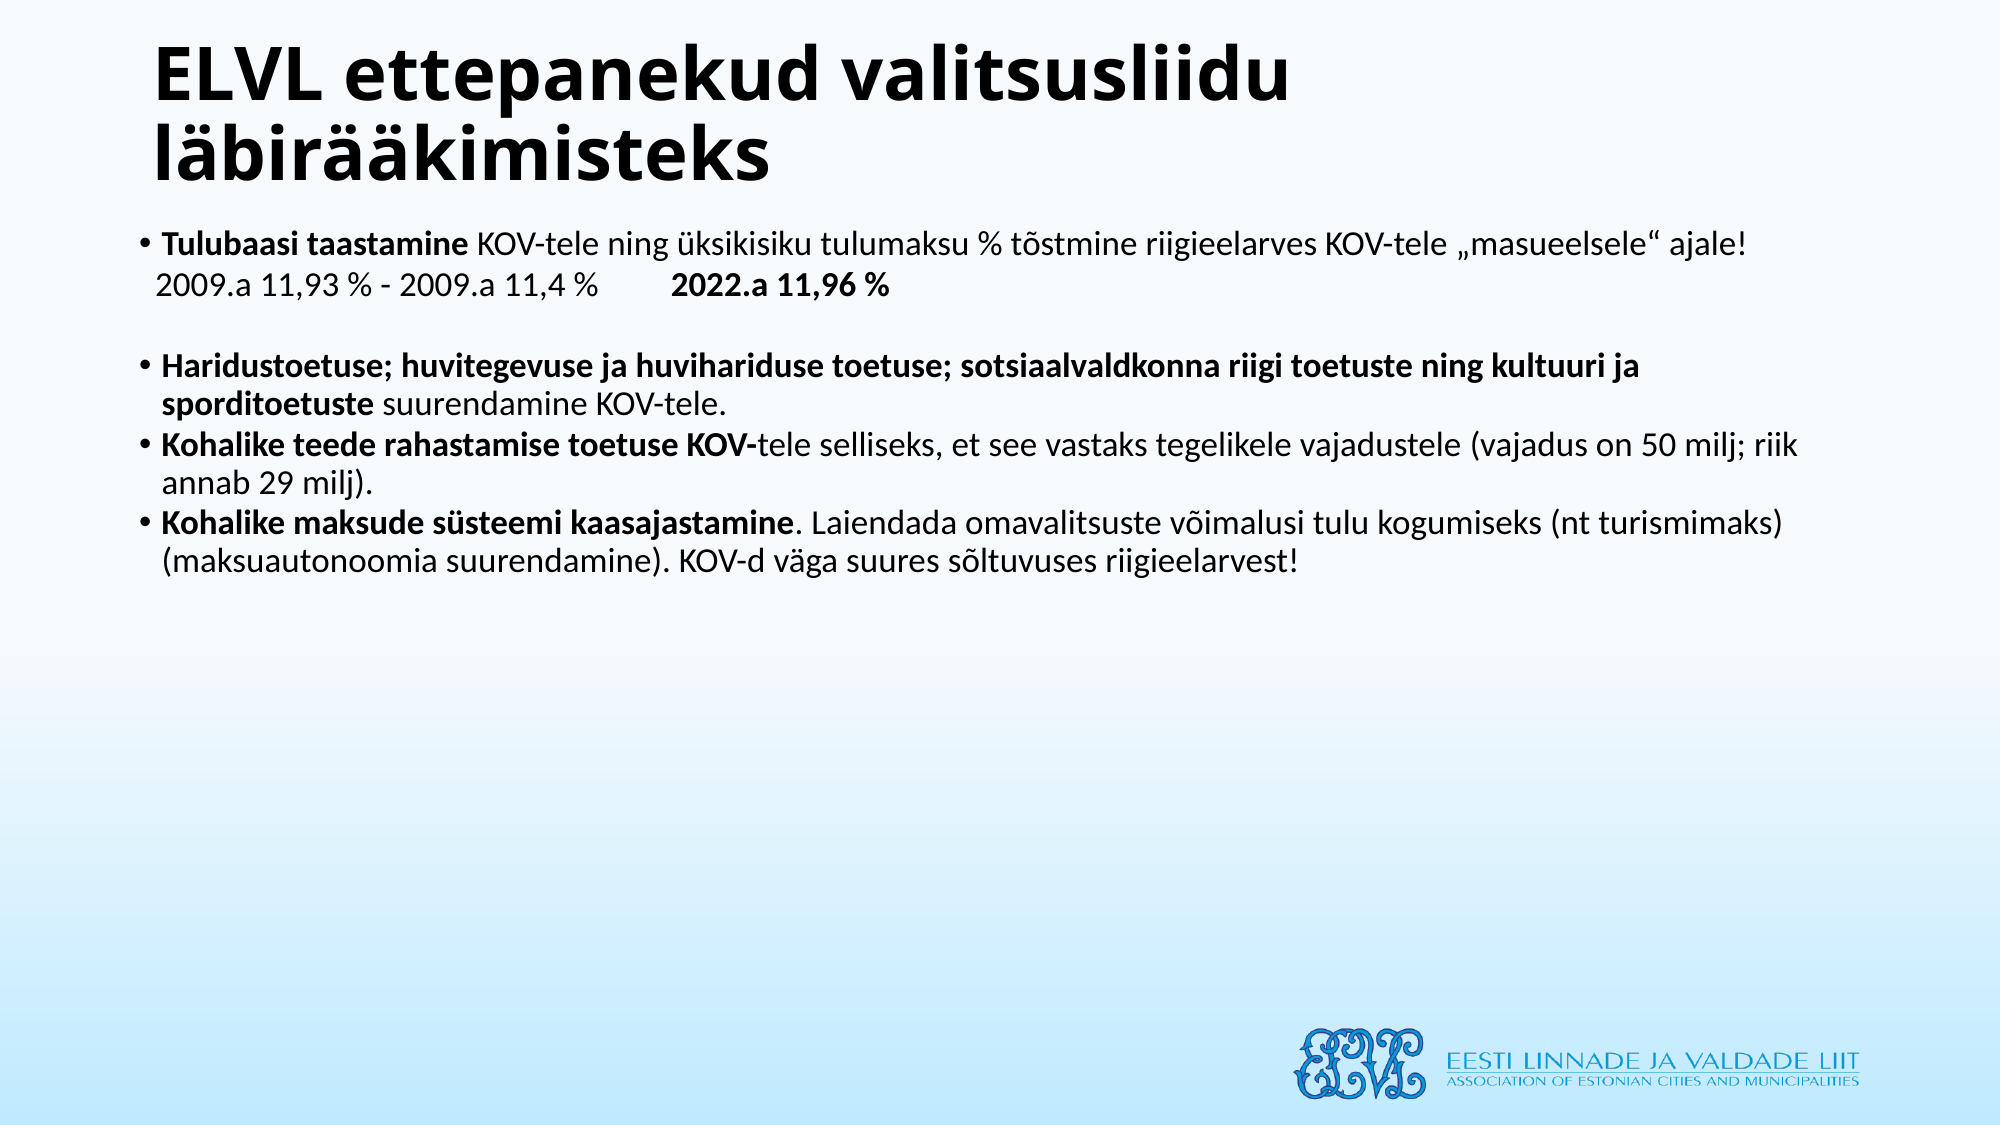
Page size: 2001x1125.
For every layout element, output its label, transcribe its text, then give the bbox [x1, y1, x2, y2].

list Tulubaasi taastamine KOV-tele ning üksikisiku tulumaksu % tõstmine riigieelarves KOV-tele „masueelsele“ ajale! 2009.a 11,93 % - 2009.a 11,4 % 2022.a 11,96 % Haridustoetuse; huvitegevuse ja huvihariduse toetuse; sotsiaalvaldkonna riigi toetuste ning kultuuri ja sporditoetuste suurendamine KOV-tele. Kohalike teede rahastamise toetuse KOV-tele selliseks, et see vastaks tegelikele vajadustele (vajadus on 50 milj; riik annab 29 milj). Kohalike maksude süsteemi kaasajastamine. Laiendada omavalitsuste võimalusi tulu kogumiseks (nt turismimaks) (maksuautonoomia suurendamine). KOV-d väga suures sõltuvuses riigieelarvest! [124, 204, 1850, 961]
picture [1290, 1024, 1863, 1103]
title ELVL ettepanekud valitsusliidu läbirääkimisteks [137, 29, 1863, 205]
